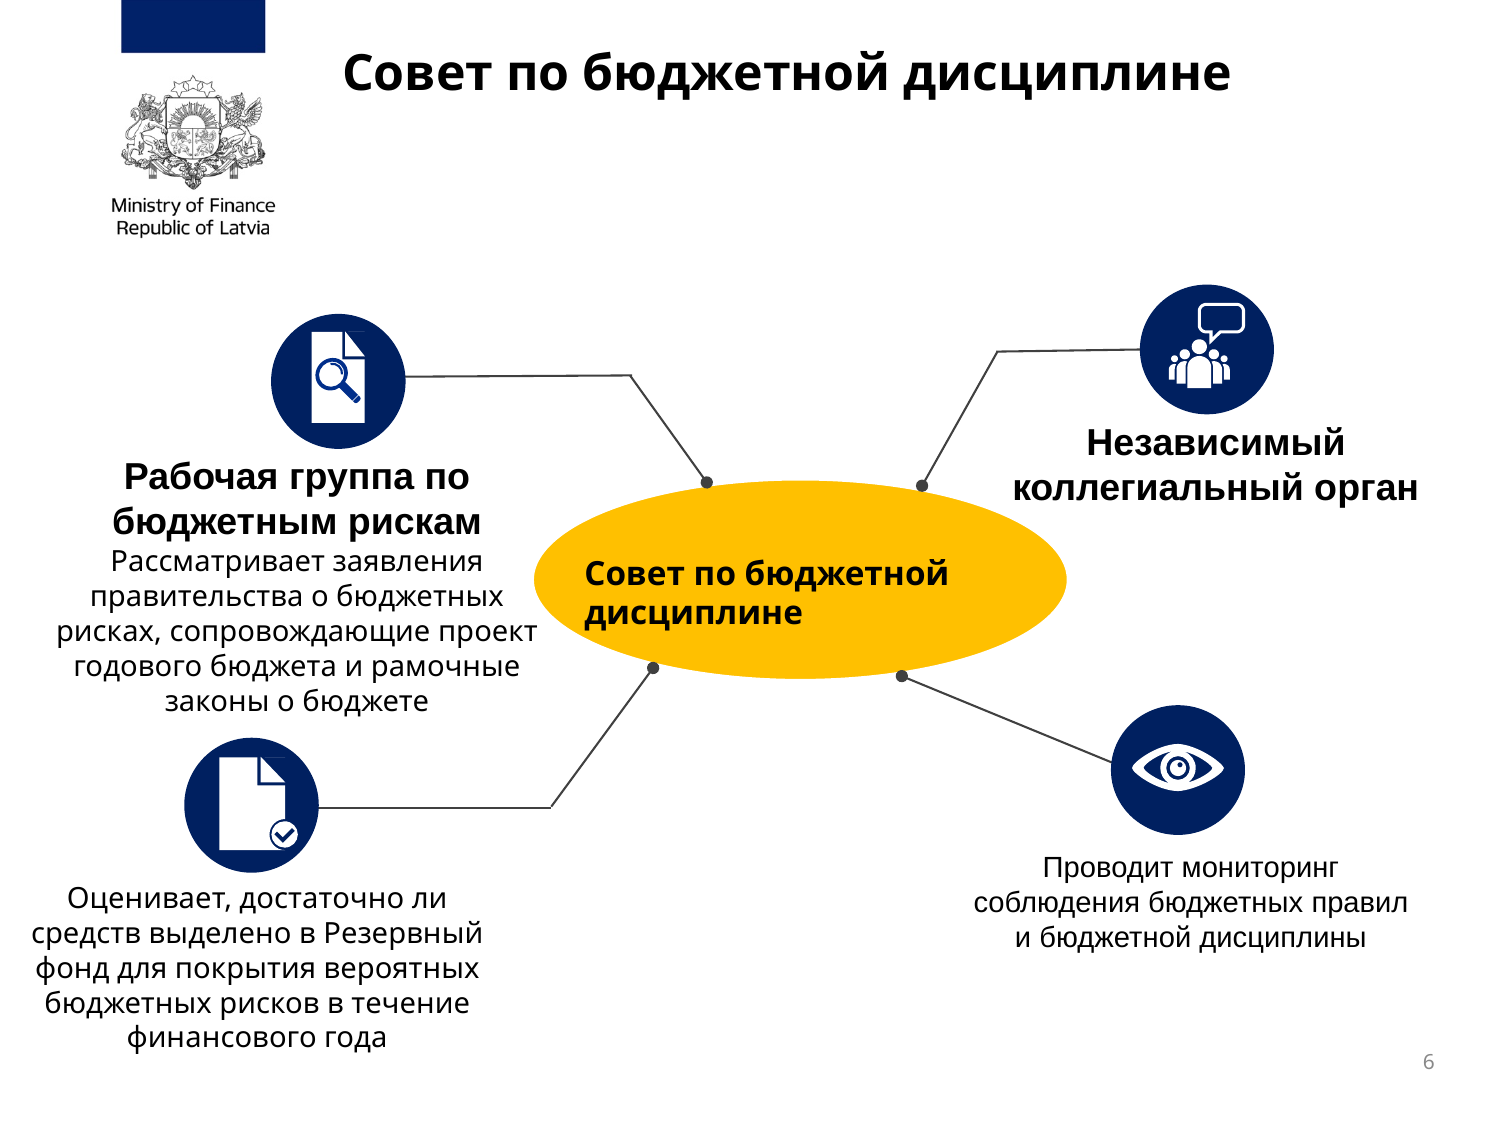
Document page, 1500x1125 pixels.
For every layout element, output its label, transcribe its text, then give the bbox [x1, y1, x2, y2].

text_box [1197, 302, 1246, 345]
text_box Рабочая группа по бюджетным рискам Рассматривает заявления правительства о бюджетных рисках, сопровождающие проект годового бюджета и рамочные законы о бюджете [27, 444, 567, 725]
text_box Проводит мониторинг соблюдения бюджетных правил и бюджетной дисциплины [953, 840, 1430, 961]
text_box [270, 313, 406, 450]
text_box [921, 349, 1141, 486]
text_box [1139, 284, 1274, 410]
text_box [400, 375, 708, 483]
picture [48, 0, 338, 321]
text_box [1129, 722, 1246, 835]
text_box Совет по бюджетной дисциплине [327, 33, 1328, 208]
slide_number 6 [1379, 1037, 1450, 1088]
text_box Независимый коллегиальный орган [981, 410, 1450, 516]
text_box [1168, 339, 1230, 389]
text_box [901, 675, 1219, 807]
text_box [567, 476, 1071, 660]
text_box Оценивает, достаточно ли средств выделено в Резервный фонд для покрытия вероятных бюджетных рисков в течение финансового года [1, 871, 514, 1062]
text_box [183, 737, 319, 873]
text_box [311, 331, 366, 423]
text_box Совет по бюджетной дисциплине [569, 544, 974, 690]
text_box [297, 667, 654, 809]
